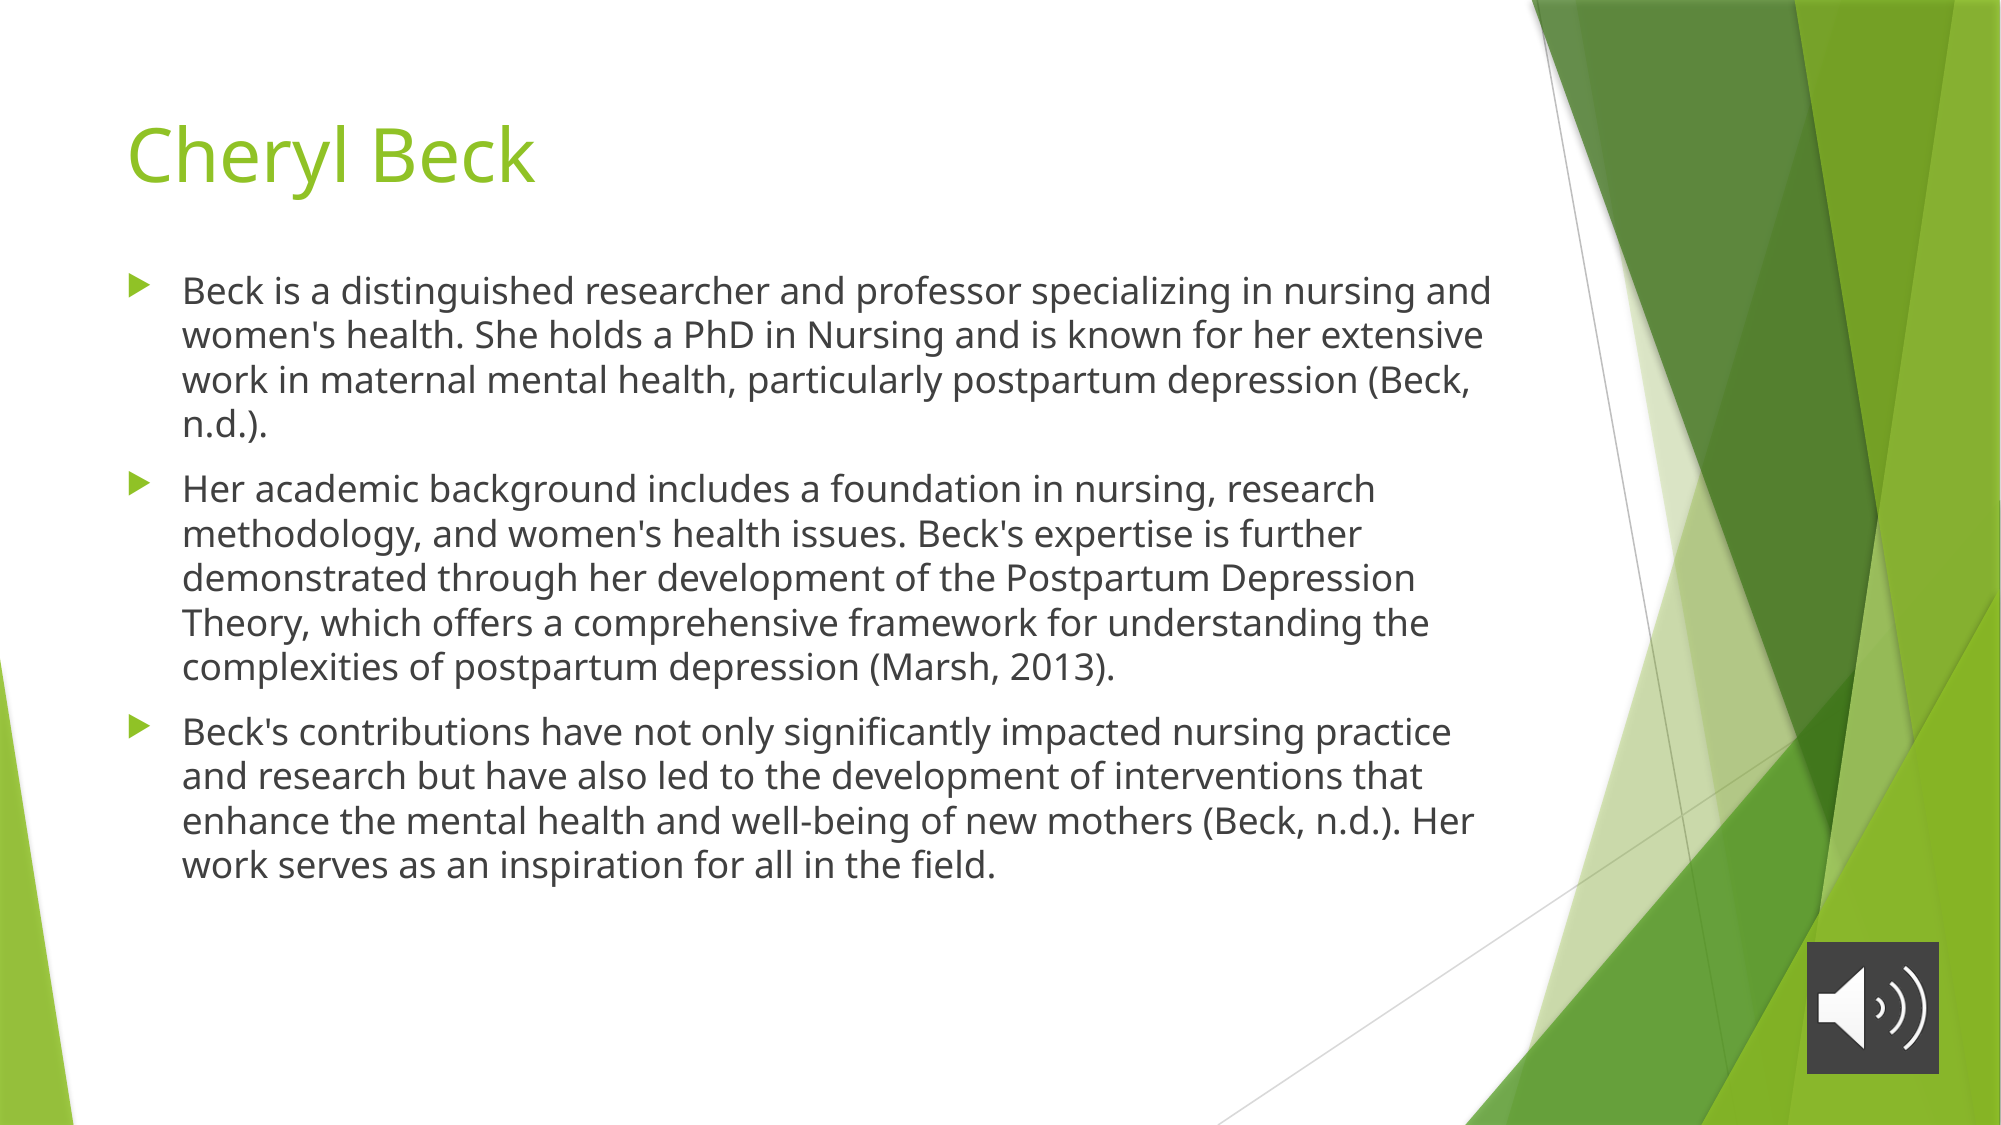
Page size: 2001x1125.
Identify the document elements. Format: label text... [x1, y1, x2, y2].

title Cheryl Beck [111, 99, 1522, 259]
list Beck is a distinguished researcher and professor specializing in nursing and women's health. She holds a PhD in Nursing and is known for her extensive work in maternal mental health, particularly postpartum depression (Beck, n.d.). Her academic background includes a foundation in nursing, research methodology, and women's health issues. Beck's expertise is further demonstrated through her development of the Postpartum Depression Theory, which offers a comprehensive framework for understanding the complexities of postpartum depression (Marsh, 2013). Beck's contributions have not only significantly impacted nursing practice and research but have also led to the development of interventions that enhance the mental health and well-being of new mothers (Beck, n.d.). Her work serves as an inspiration for all in the field. [111, 259, 1522, 897]
picture [1805, 940, 1940, 1076]
